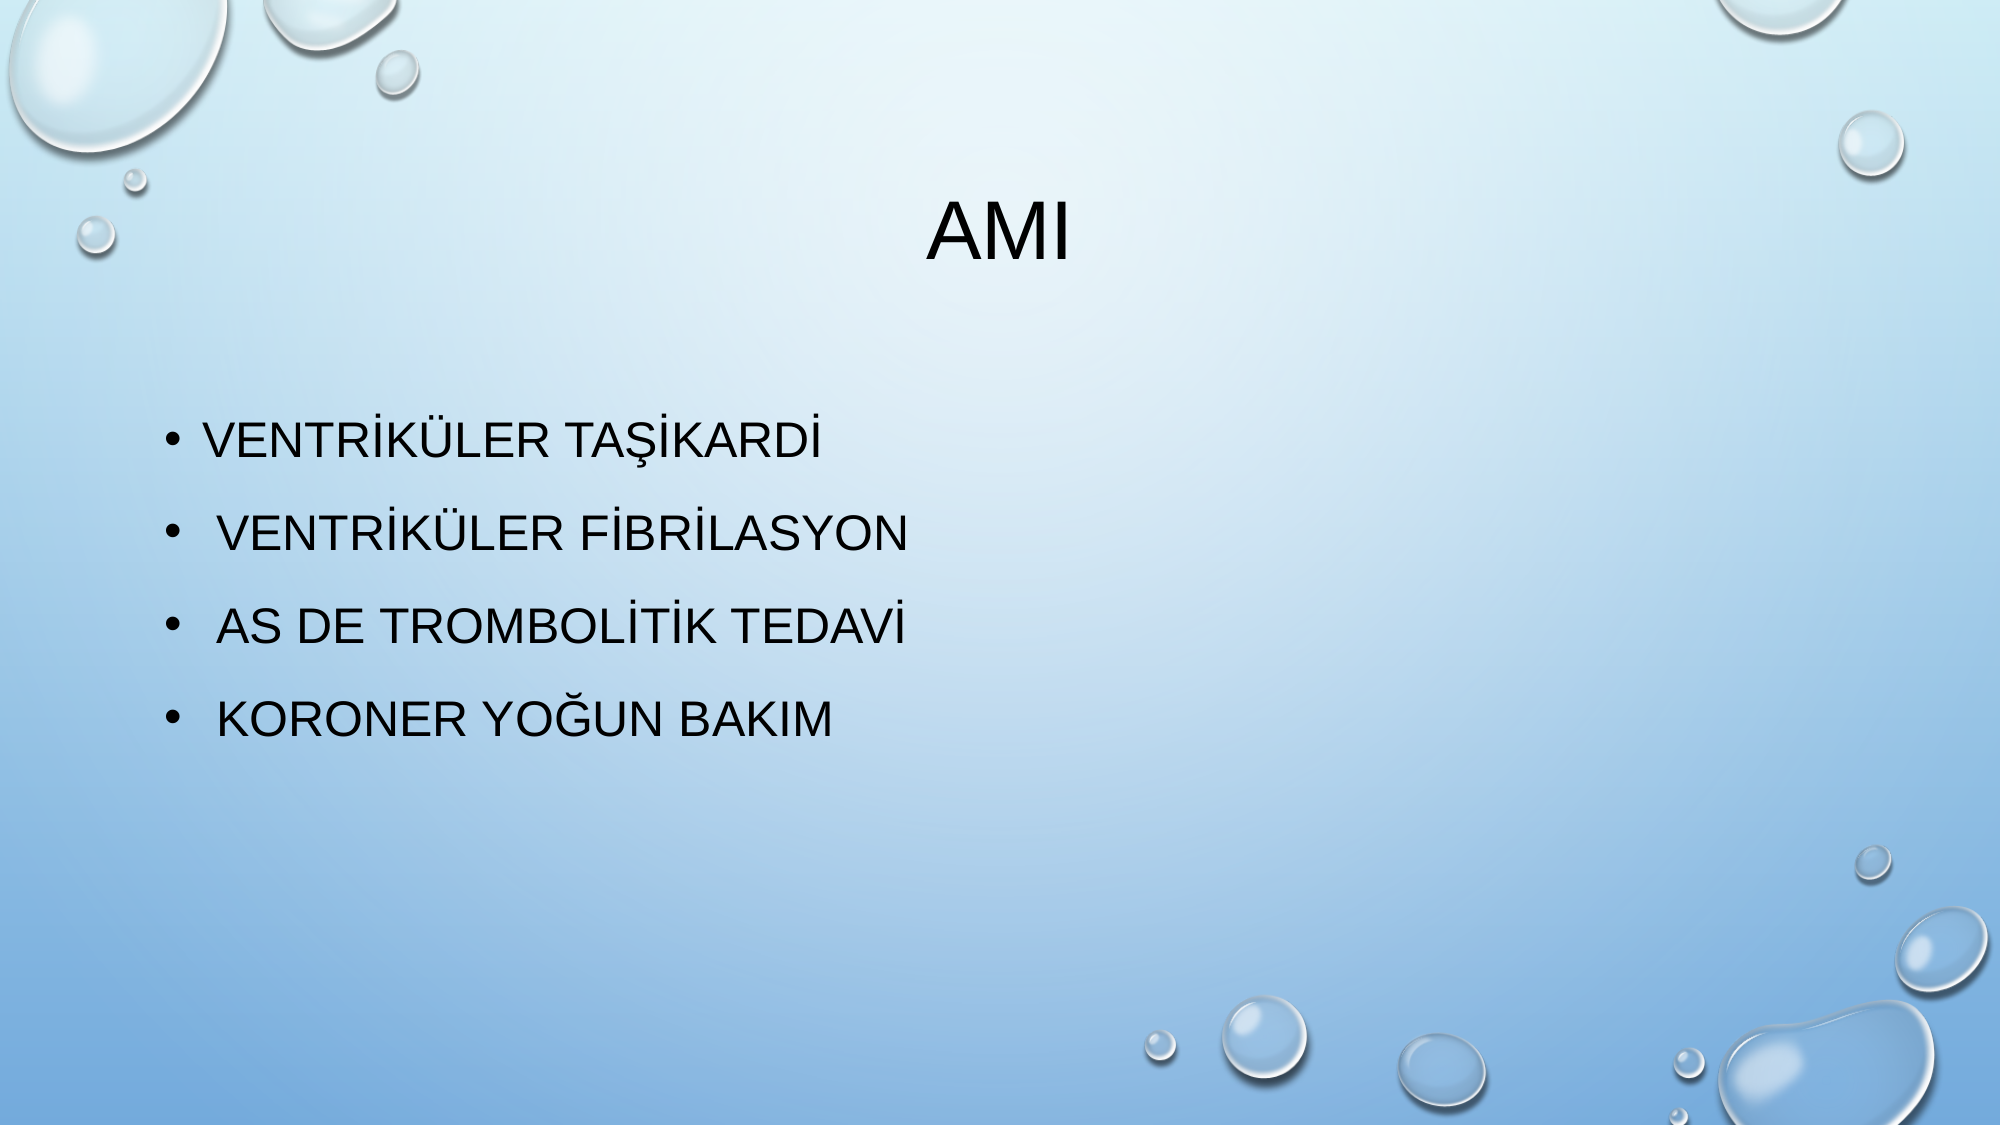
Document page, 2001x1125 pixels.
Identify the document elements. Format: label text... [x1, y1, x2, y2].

list Ventriküler Taşikardi Ventriküler Fibrilasyon AS de Trombolitik tedavi Koroner yoğun bakım [149, 388, 1850, 950]
title AMI [149, 101, 1851, 364]
picture [0, 0, 2000, 1125]
